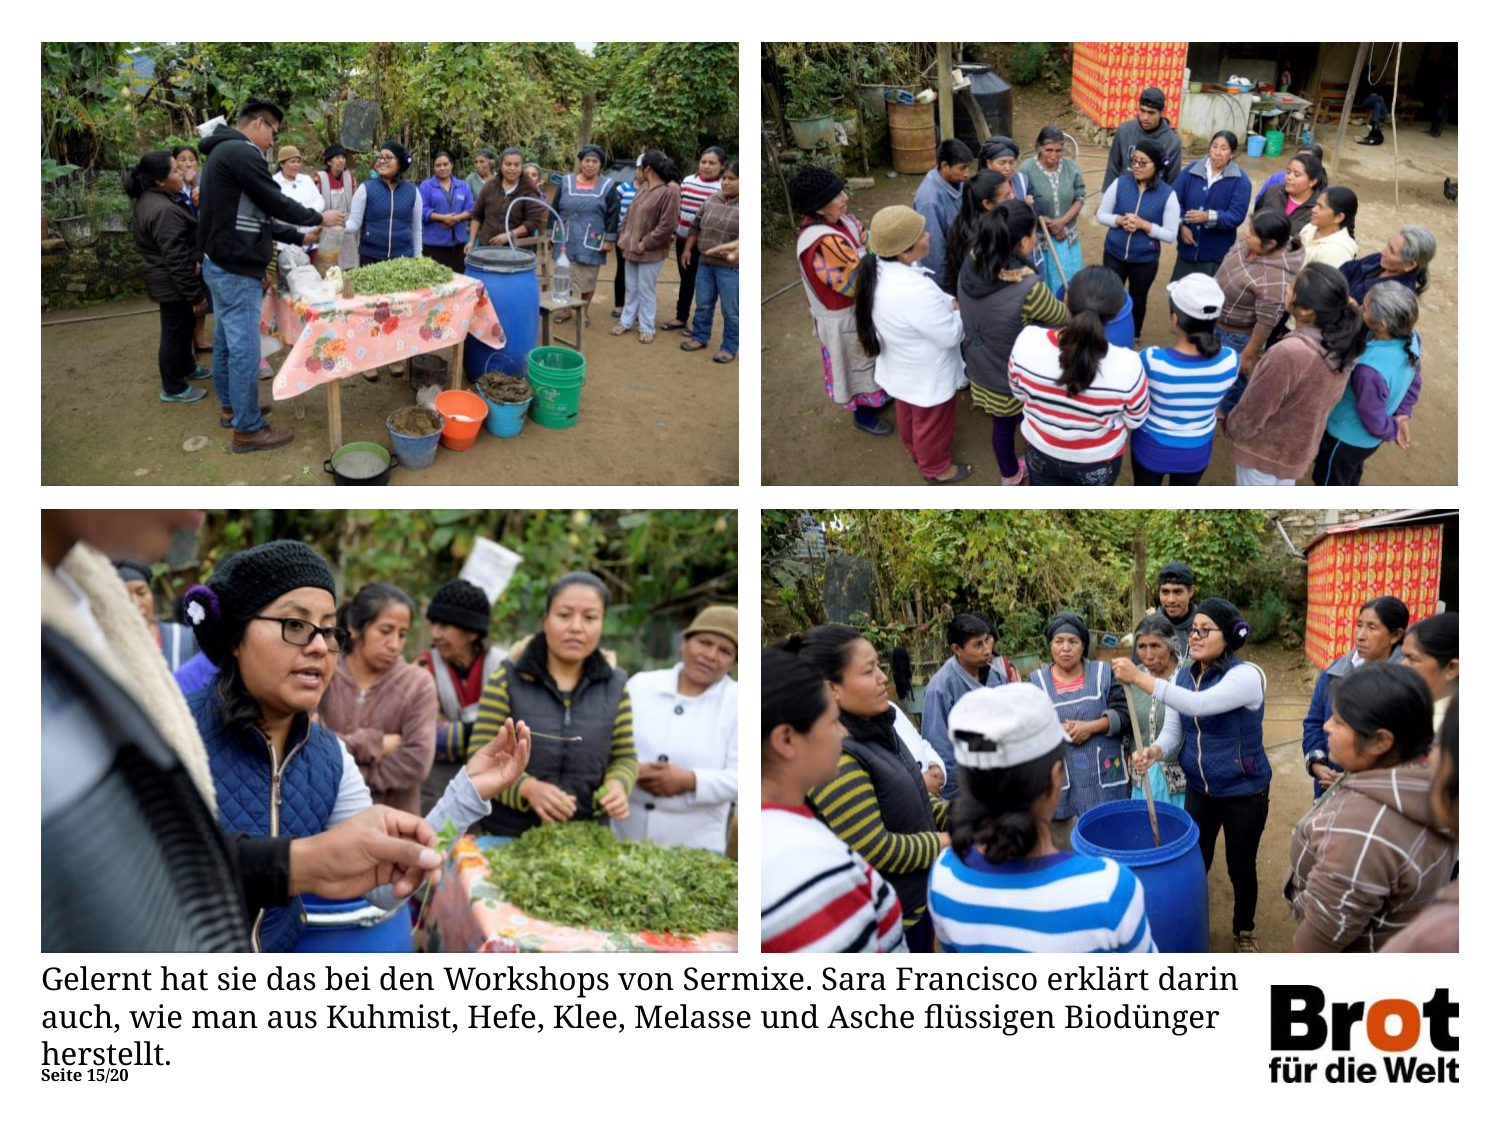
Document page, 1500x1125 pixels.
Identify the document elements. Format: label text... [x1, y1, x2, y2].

picture [41, 42, 739, 486]
picture [761, 42, 1459, 486]
picture [40, 509, 738, 953]
picture [761, 509, 1460, 953]
picture [1269, 985, 1459, 1083]
text_box Gelernt hat sie das bei den Workshops von Sermixe. Sara Francisco erklärt darin auch, wie man aus Kuhmist, Hefe, Klee, Melasse und Asche flüssigen Biodünger herstellt. [41, 952, 1276, 1080]
